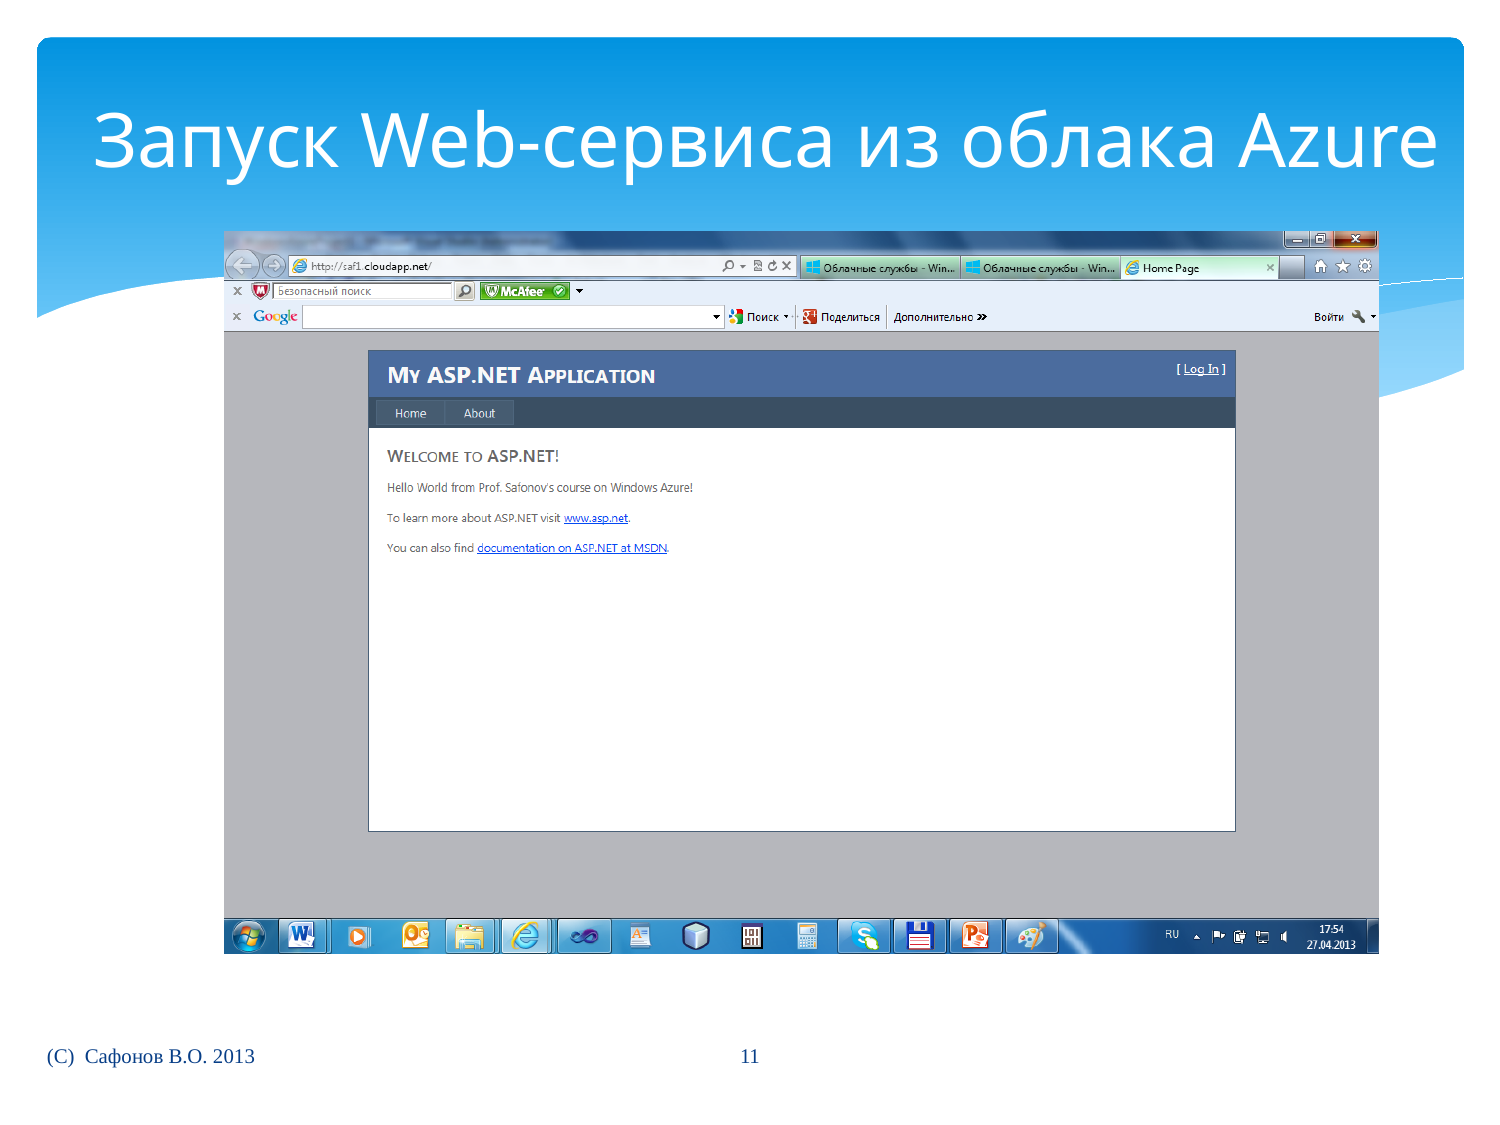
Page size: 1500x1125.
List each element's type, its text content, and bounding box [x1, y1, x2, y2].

slide_number 11 [654, 1034, 846, 1086]
footer (C) Сафонов В.О. 2013 [31, 1025, 653, 1086]
title Запуск Web-сервиса из облака Azure [75, 55, 1459, 220]
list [224, 231, 1379, 1024]
